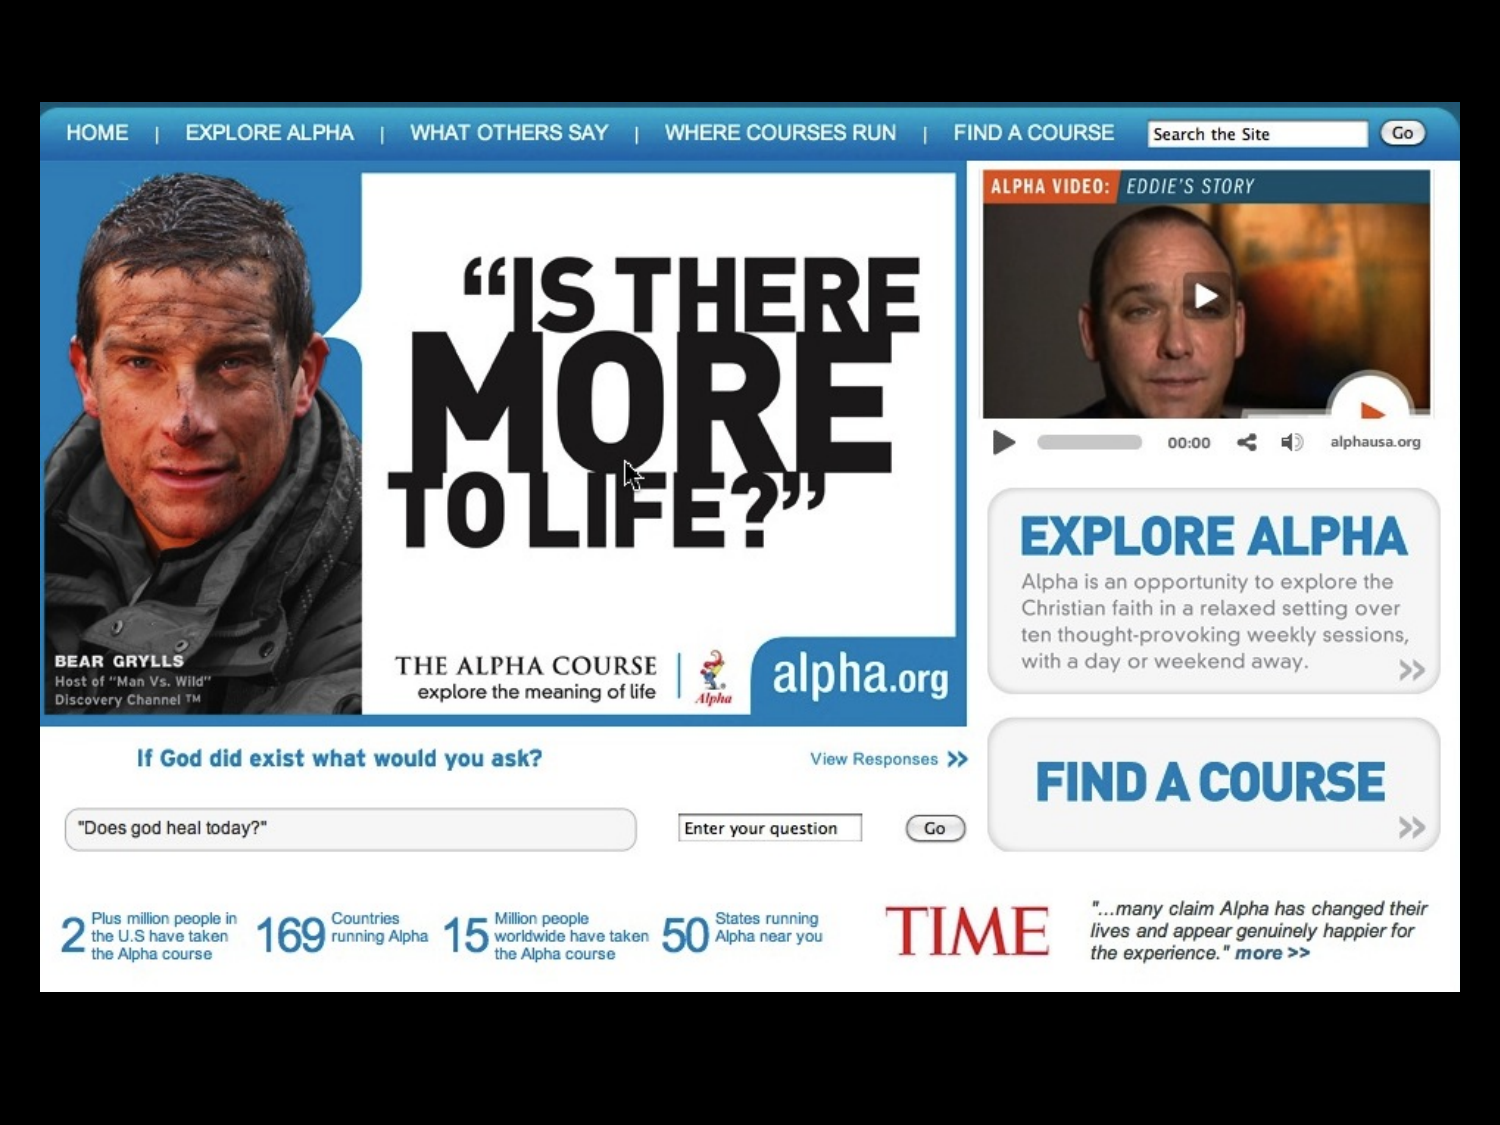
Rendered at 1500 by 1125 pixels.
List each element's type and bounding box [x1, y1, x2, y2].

picture [40, 102, 1460, 992]
